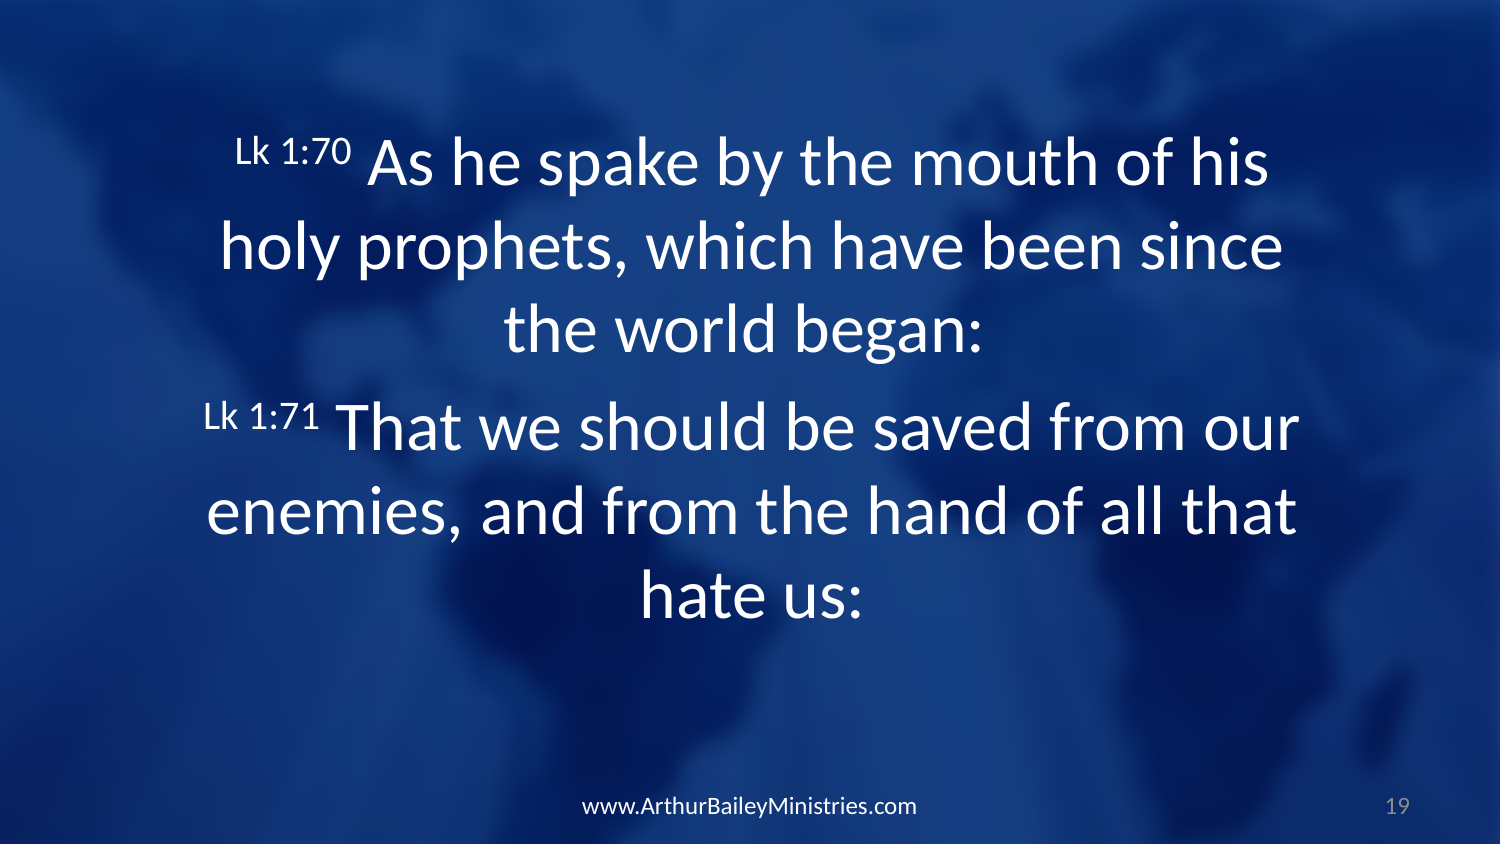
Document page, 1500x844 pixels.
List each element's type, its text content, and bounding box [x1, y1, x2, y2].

list Lk 1:70 As he spake by the mouth of his holy prophets, which have been since the world began: Lk 1:71 That we should be saved from our enemies, and from the hand of all that hate us: [151, 107, 1355, 741]
picture [0, 0, 1500, 844]
footer www.ArthurBaileyMinistries.com [512, 782, 988, 827]
slide_number 19 [1074, 782, 1425, 827]
